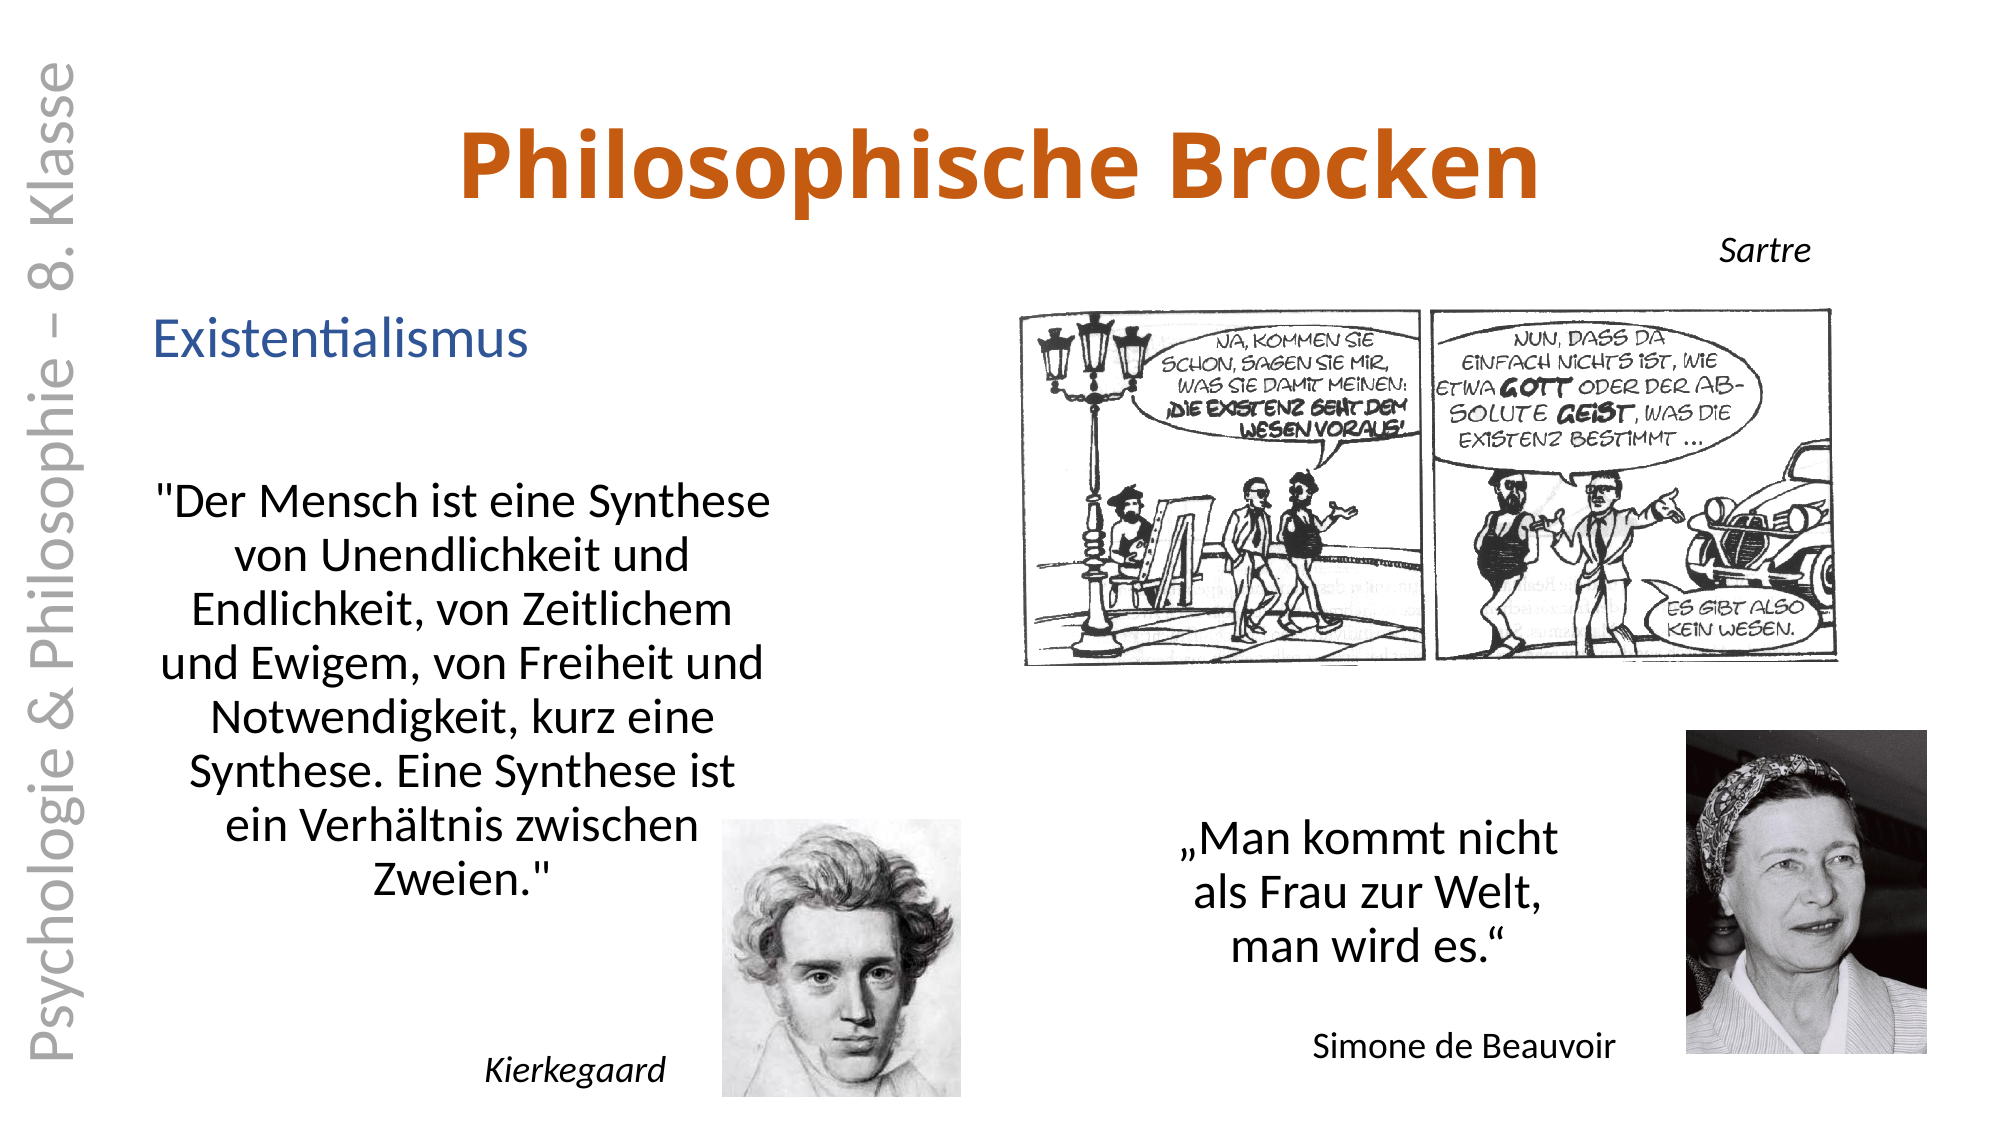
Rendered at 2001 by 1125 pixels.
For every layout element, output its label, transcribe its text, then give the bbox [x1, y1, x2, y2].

text_box Kierkegaard [447, 1037, 704, 1098]
list Existentialismus "Der Mensch ist eine Synthese von Unendlichkeit und Endlichkeit, von Zeitlichem und Ewigem, von Freiheit und Notwendigkeit, kurz eine Synthese. Eine Synthese ist ein Verhältnis zwischen Zweien." [137, 299, 789, 1014]
text_box Psychologie & Philosophie – 8. Klasse [0, 0, 112, 1125]
picture [1686, 730, 1927, 1054]
title Philosophische Brocken [137, 59, 1863, 278]
text_box Simone de Beauvoir [1293, 1013, 1636, 1074]
text_box „Man kommt nicht als Frau zur Welt, man wird es.“ [1132, 803, 1605, 1039]
picture [1000, 278, 1840, 690]
text_box Sartre [1704, 217, 1828, 278]
picture [722, 819, 961, 1097]
